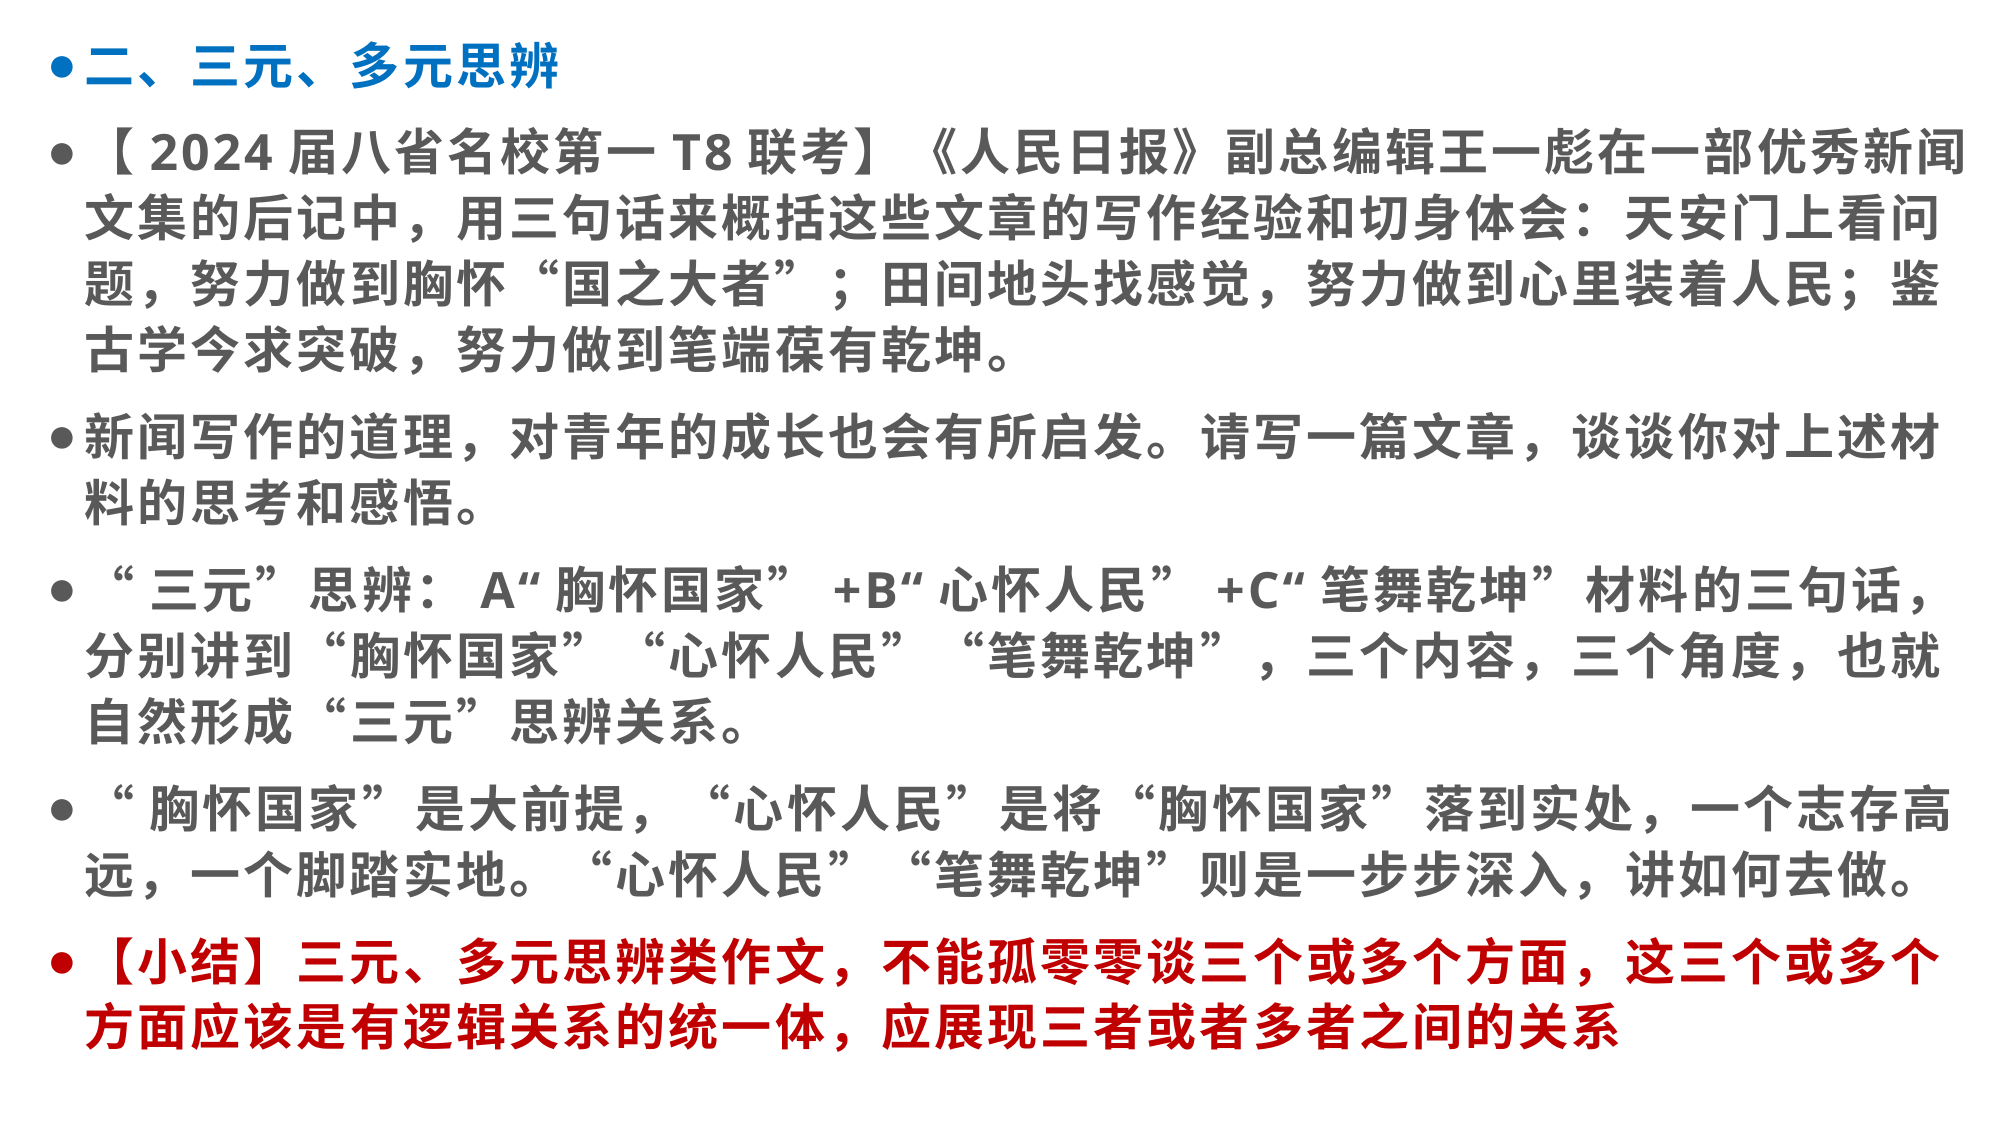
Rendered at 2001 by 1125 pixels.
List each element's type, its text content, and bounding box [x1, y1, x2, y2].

list 二、三元、多元思辨 【2024届八省名校第一T8联考】《人民日报》副总编辑王一彪在一部优秀新闻文集的后记中，用三句话来概括这些文章的写作经验和切身体会：天安门上看问题，努力做到胸怀“国之大者”；田间地头找感觉，努力做到心里装着人民；鉴古学今求突破，努力做到笔端葆有乾坤。 新闻写作的道理，对青年的成长也会有所启发。请写一篇文章，谈谈你对上述材料的思考和感悟。 “三元”思辨：A“胸怀国家”+B“心怀人民”+C“笔舞乾坤”材料的三句话，分别讲到“胸怀国家”“心怀人民”“笔舞乾坤”，三个内容，三个角度，也就自然形成“三元”思辨关系。 “胸怀国家”是大前提，“心怀人民”是将“胸怀国家”落到实处，一个志存高远，一个脚踏实地。“心怀人民”“笔舞乾坤”则是一步步深入，讲如何去做。 【小结】三元、多元思辨类作文，不能孤零零谈三个或多个方面，这三个或多个方面应该是有逻辑关系的统一体，应展现三者或者多者之间的关系 [32, 20, 1988, 1093]
